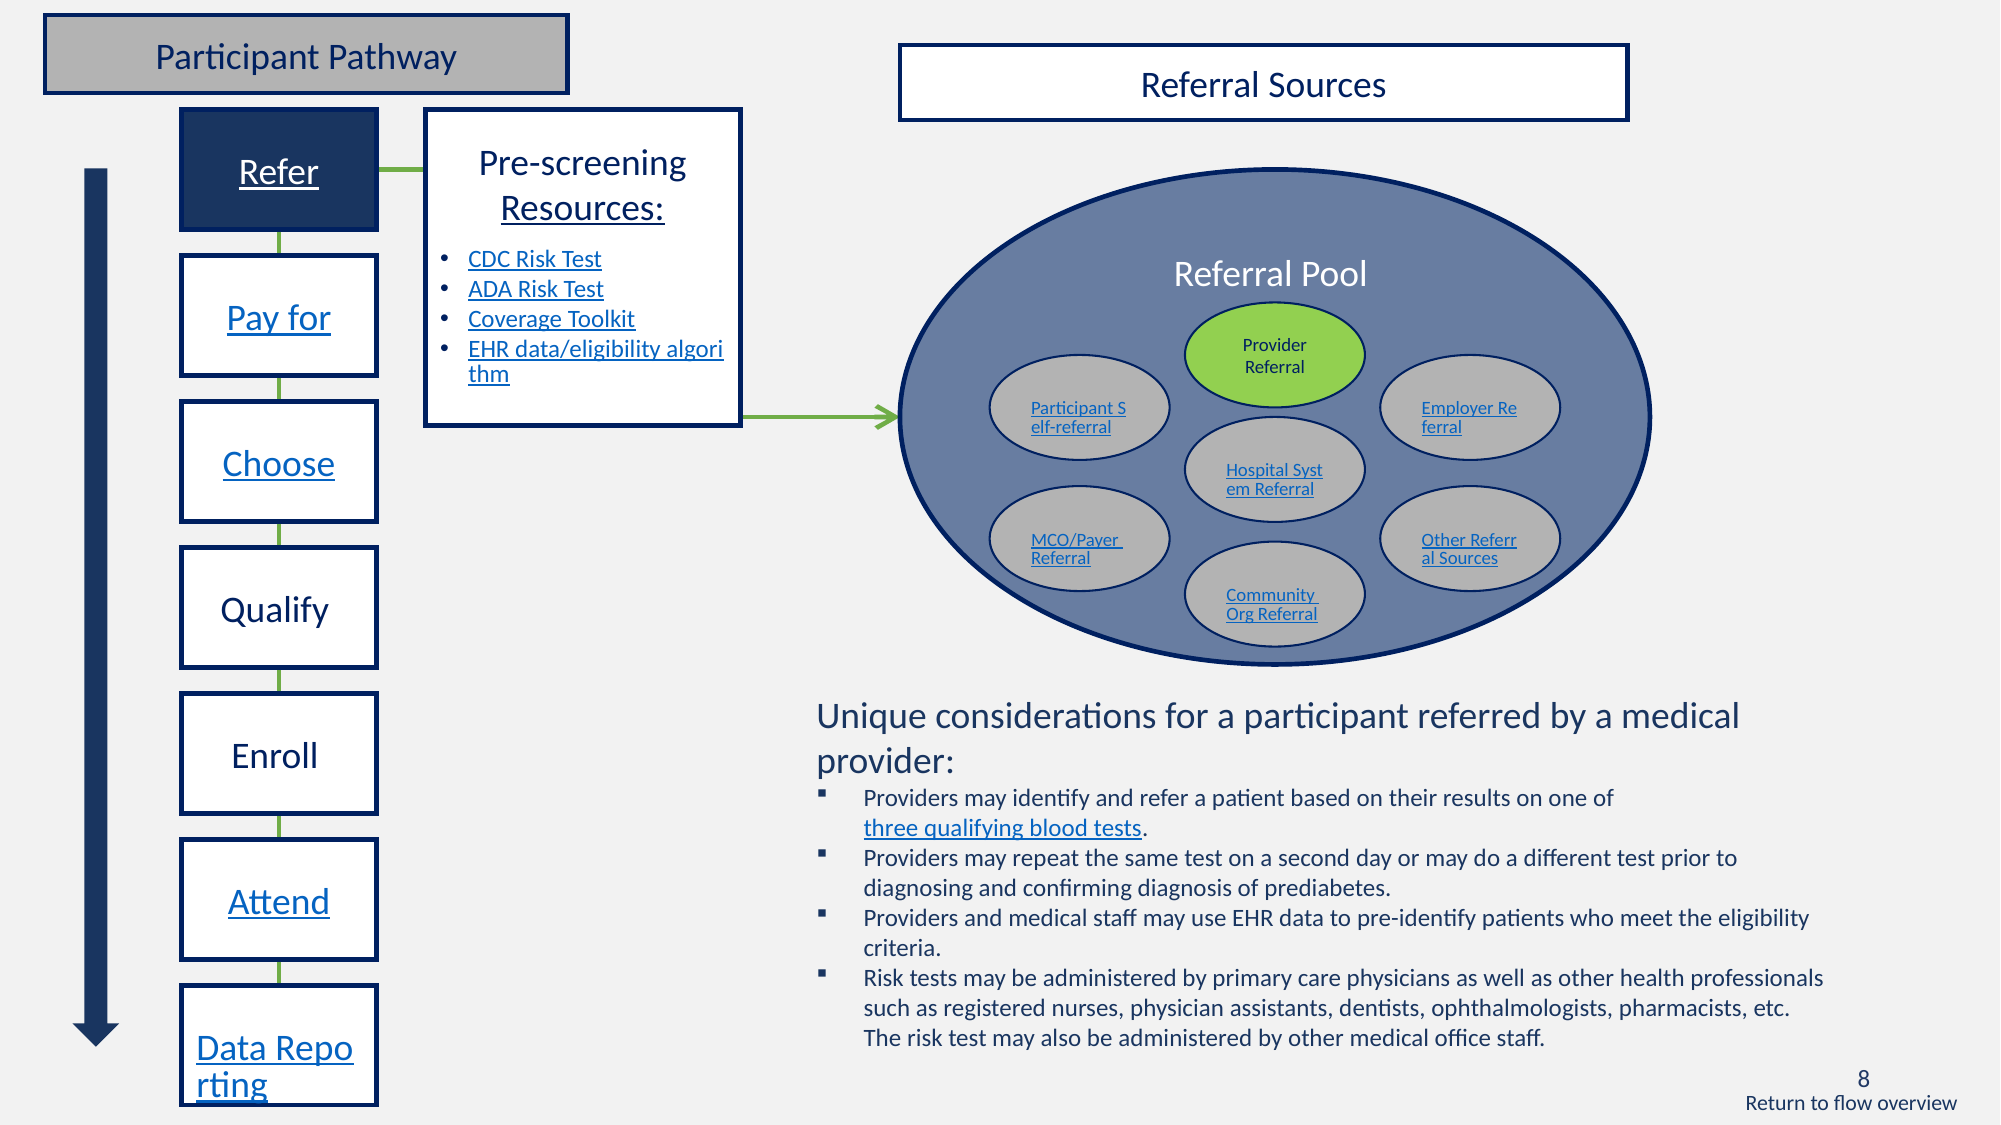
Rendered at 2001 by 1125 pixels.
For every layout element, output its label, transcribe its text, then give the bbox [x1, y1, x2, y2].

text_box Enroll [280, 692, 378, 814]
text_box Attend [280, 838, 378, 960]
text_box [72, 168, 120, 1047]
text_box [376, 169, 900, 417]
text_box Pay for [181, 255, 279, 377]
text_box Return to flow overview [1730, 1081, 1973, 1123]
text_box Qualify [181, 546, 279, 668]
text_box Participant Pathway [44, 14, 569, 94]
text_box Participant Self-referral [988, 353, 1171, 461]
text_box Pre-screening Resources: CDC Risk Test ADA Risk Test Coverage Toolkit EHR data/eligibility algorithm [424, 417, 741, 426]
text_box Choose [181, 400, 279, 522]
text_box Pre-screening Resources: CDC Risk Test ADA Risk Test Coverage Toolkit EHR data/eligibility algorithm [424, 109, 741, 169]
text_box Unique considerations for a participant referred by a medical provider: Providers may identify and refer a patient based on their results on one of three qualifying blood tests. Providers may repeat the same test on a second day or may do a different test prior to diagnosing and confirming diagnosis of prediabetes. Providers and medical staff may use EHR data to pre-identify patients who meet the eligibility criteria. Risk tests may be administered by primary care physicians as well as other health professionals such as registered nurses, physician assistants, dentists, ophthalmologists, pharmacists, etc. The risk test may also be administered by other medical office staff. [801, 684, 1852, 1059]
text_box Pay for [280, 255, 376, 377]
text_box Attend [181, 838, 279, 960]
text_box MCO/Payer Referral [988, 485, 1171, 593]
text_box Referral Pool [898, 168, 1651, 666]
text_box Enroll [181, 692, 279, 814]
text_box Data Reporting [181, 984, 378, 1106]
text_box Other Referral Sources [1379, 485, 1562, 593]
text_box Employer Referral [1379, 353, 1562, 461]
text_box Choose [280, 400, 378, 522]
text_box Referral Sources [899, 44, 1628, 121]
text_box Community Org Referral [1183, 540, 1366, 648]
text_box Qualify [280, 546, 378, 668]
text_box Hospital System Referral [1183, 415, 1366, 523]
text_box Provider Referral [1183, 301, 1366, 409]
text_box Refer [181, 109, 378, 231]
